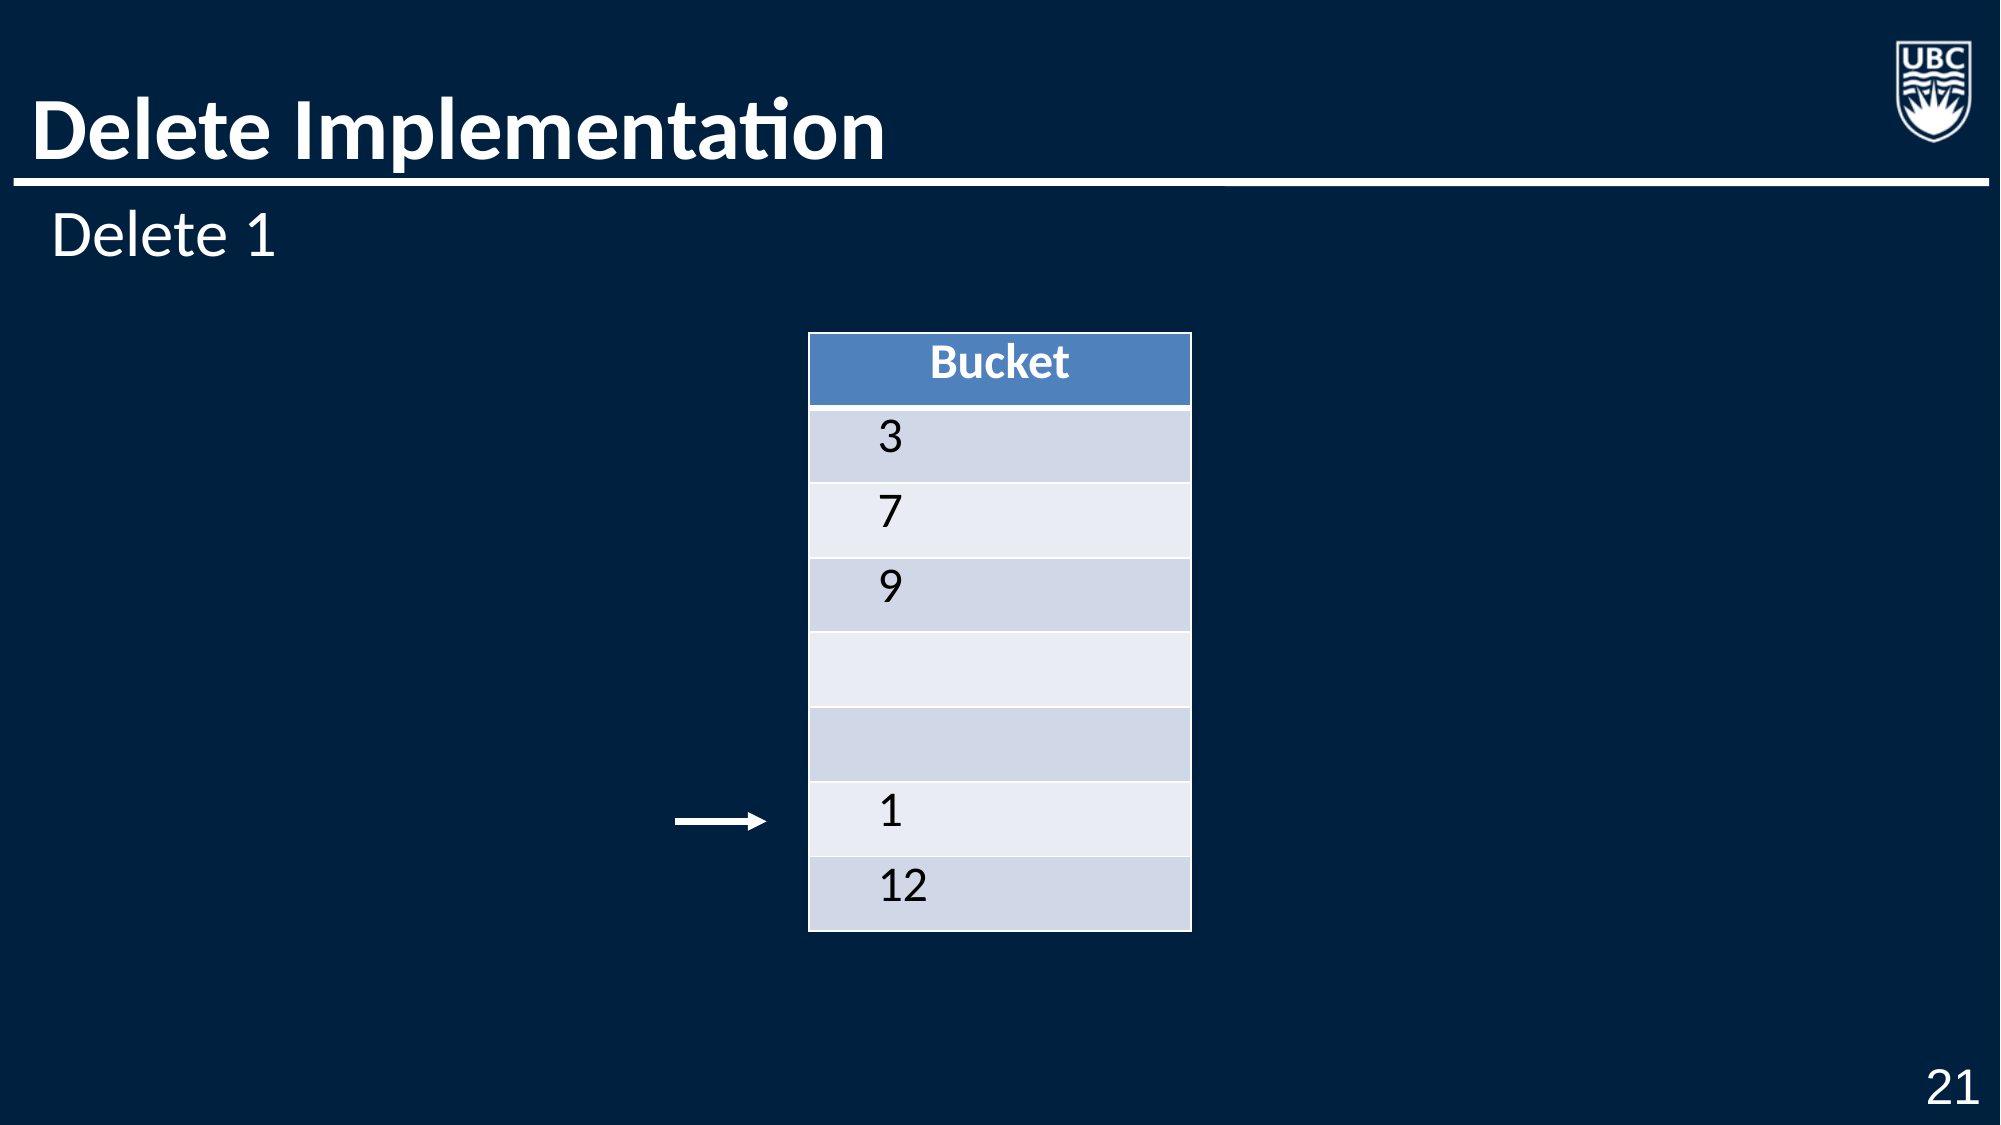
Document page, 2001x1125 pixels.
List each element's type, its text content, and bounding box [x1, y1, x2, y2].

table_cell 3 [810, 411, 1190, 482]
table_cell 9 [810, 559, 1190, 631]
table_header Bucket [810, 334, 1190, 405]
table_cell 1 [810, 783, 1190, 856]
table_cell [810, 708, 1190, 781]
title Delete Implementation [16, 0, 1984, 180]
table_cell [810, 633, 1190, 706]
table_cell 12 [810, 857, 1190, 930]
list Delete 1 [16, 191, 1990, 1113]
table_cell 7 [810, 484, 1190, 557]
